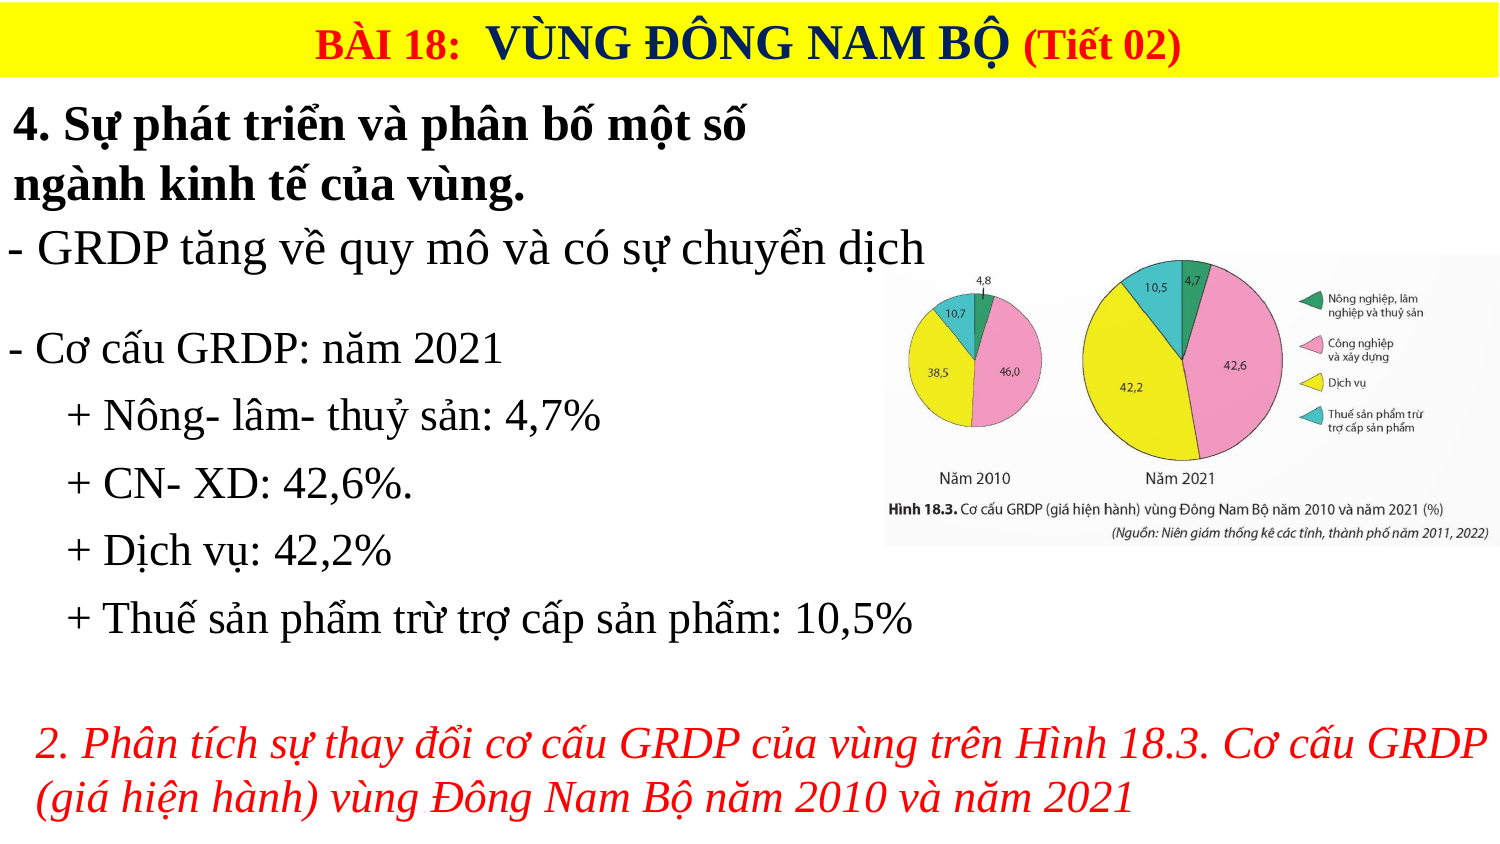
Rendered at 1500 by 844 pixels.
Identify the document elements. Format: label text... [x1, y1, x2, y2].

text_box 2. Phân tích sự thay đổi cơ cấu GRDP của vùng trên Hình 18.3. Cơ cấu GRDP (giá hiện hành) vùng Đông Nam Bộ năm 2010 và năm 2021 [20, 704, 1500, 830]
text_box - Cơ cấu GRDP: năm 2021 + Nông- lâm- thuỷ sản: 4,7% + CN- XD: 42,6%. + Dịch vụ: 42,2% + Thuế sản phẩm trừ trợ cấp sản phẩm: 10,5% [0, 309, 979, 650]
text_box - GRDP tăng về quy mô và có sự chuyển dịch [0, 207, 1023, 282]
text_box BÀI 18: VÙNG ĐÔNG NAM BỘ (Tiết 02) [0, 2, 1499, 78]
text_box 4. Sự phát triển và phân bố một số ngành kinh tế của vùng. [0, 83, 788, 207]
picture [884, 255, 1500, 547]
